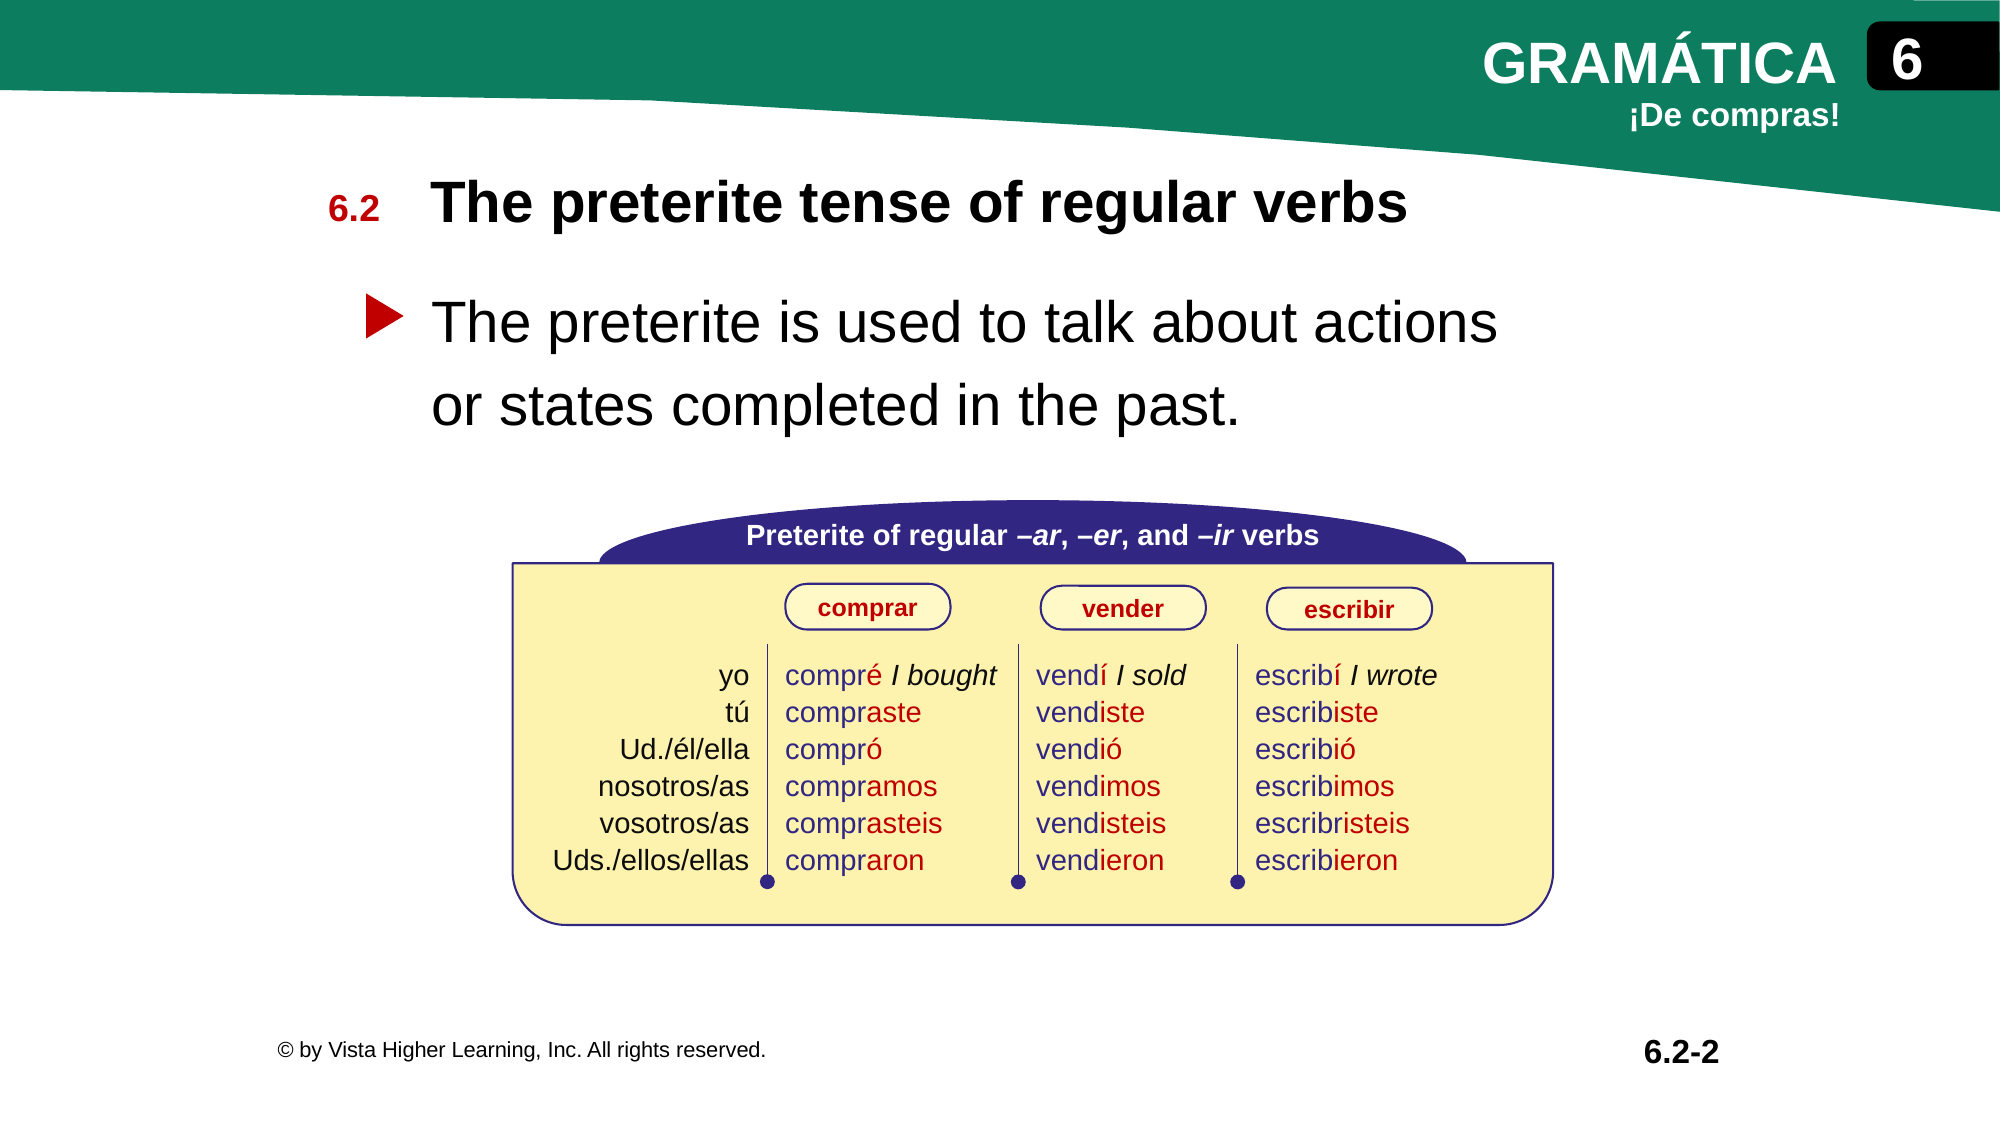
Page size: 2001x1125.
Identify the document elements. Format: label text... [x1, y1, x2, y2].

text_box Preterite of regular –ar, –er, and –ir verbs [598, 499, 1468, 562]
footer © by Vista Higher Learning, Inc. All rights reserved. [262, 1023, 1231, 1076]
table_header vendí I sold vendiste vendió vendimos vendisteis vendieron [1019, 644, 1237, 877]
text_box escribir [1265, 586, 1434, 631]
table_header yo tú Ud./él/ella nosotros/as vosotros/as Uds./ellos/ellas [513, 644, 767, 877]
text_box vender [1039, 584, 1207, 631]
list The preterite is used to talk about actions or states completed in the past. [341, 262, 1692, 772]
text_box [1229, 873, 1247, 891]
text_box [758, 873, 776, 891]
text_box [511, 562, 1555, 927]
table_header compré I bought compraste compró compramos comprasteis compraron [768, 644, 1018, 877]
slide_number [1283, 1023, 1735, 1077]
text_box [1009, 873, 1027, 891]
text_box comprar [784, 582, 952, 631]
table_header escribí I wrote escribiste escribió escribimos escribristeis escribieron [1238, 644, 1483, 877]
